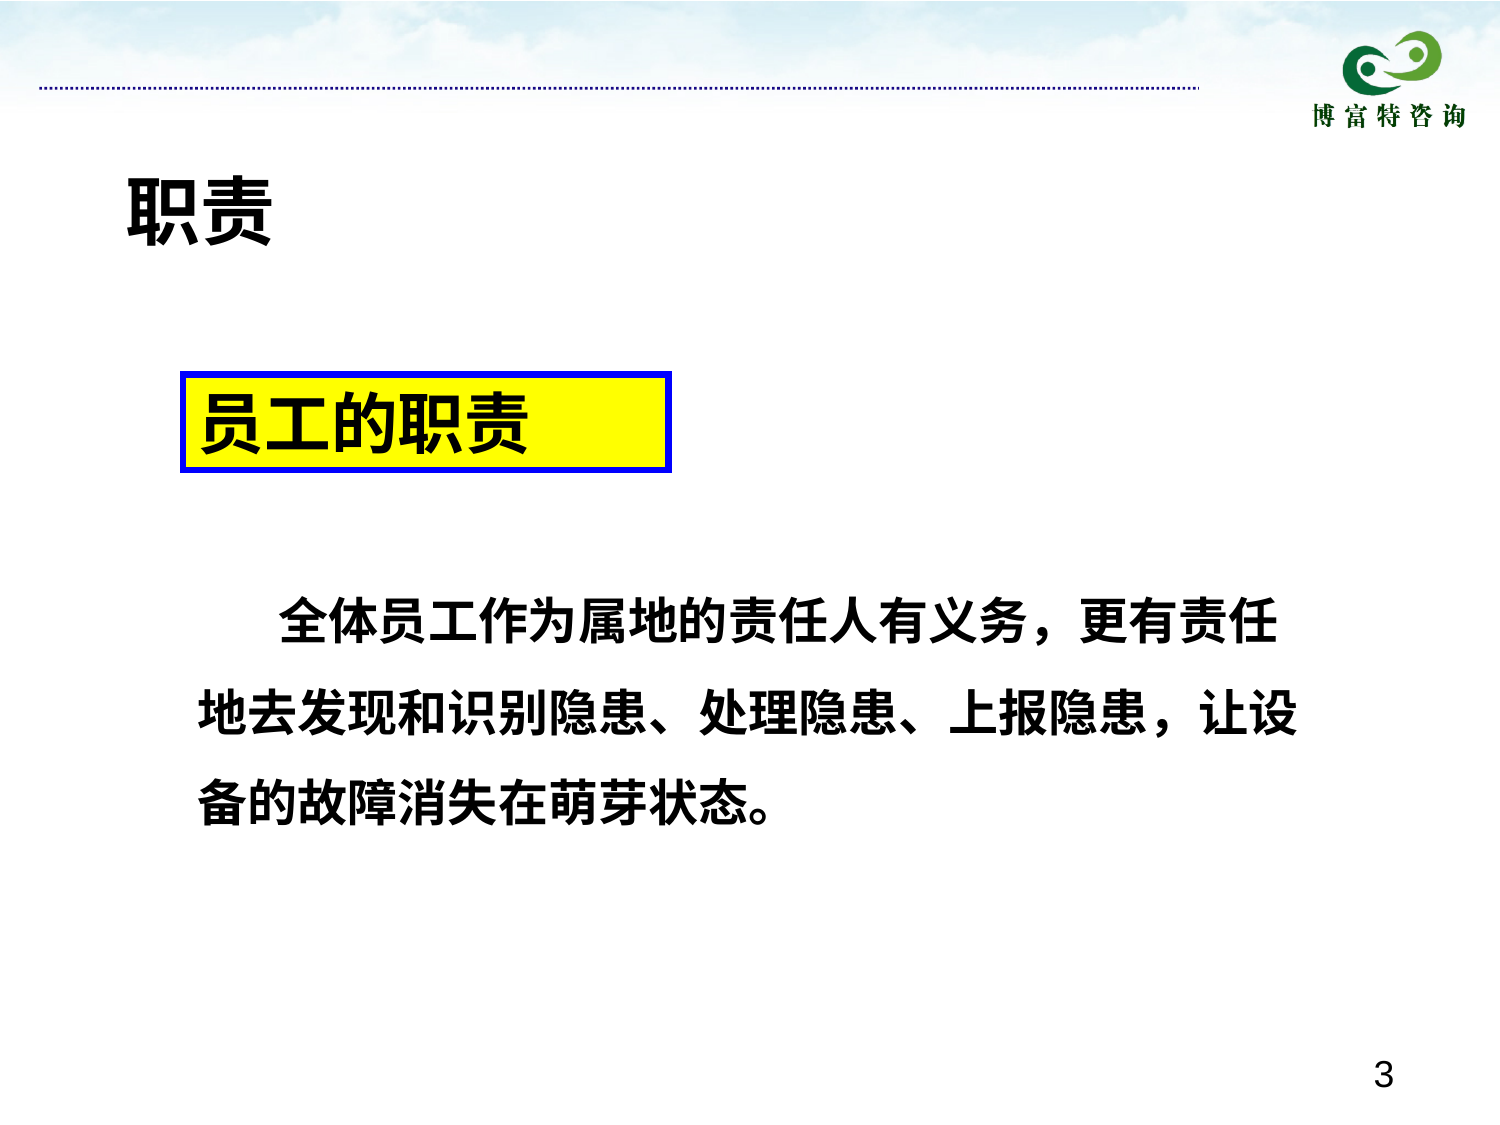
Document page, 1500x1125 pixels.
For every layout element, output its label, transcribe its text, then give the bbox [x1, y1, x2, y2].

text_box 3 [1359, 1042, 1410, 1103]
text_box 全体员工作为属地的责任人有义务，更有责任地去发现和识别隐患、处理隐患、上报隐患，让设备的故障消失在萌芽状态。 [183, 539, 1329, 839]
picture [1293, 30, 1490, 131]
title 职责 [110, 157, 1405, 375]
text_box 员工的职责 [183, 374, 669, 470]
